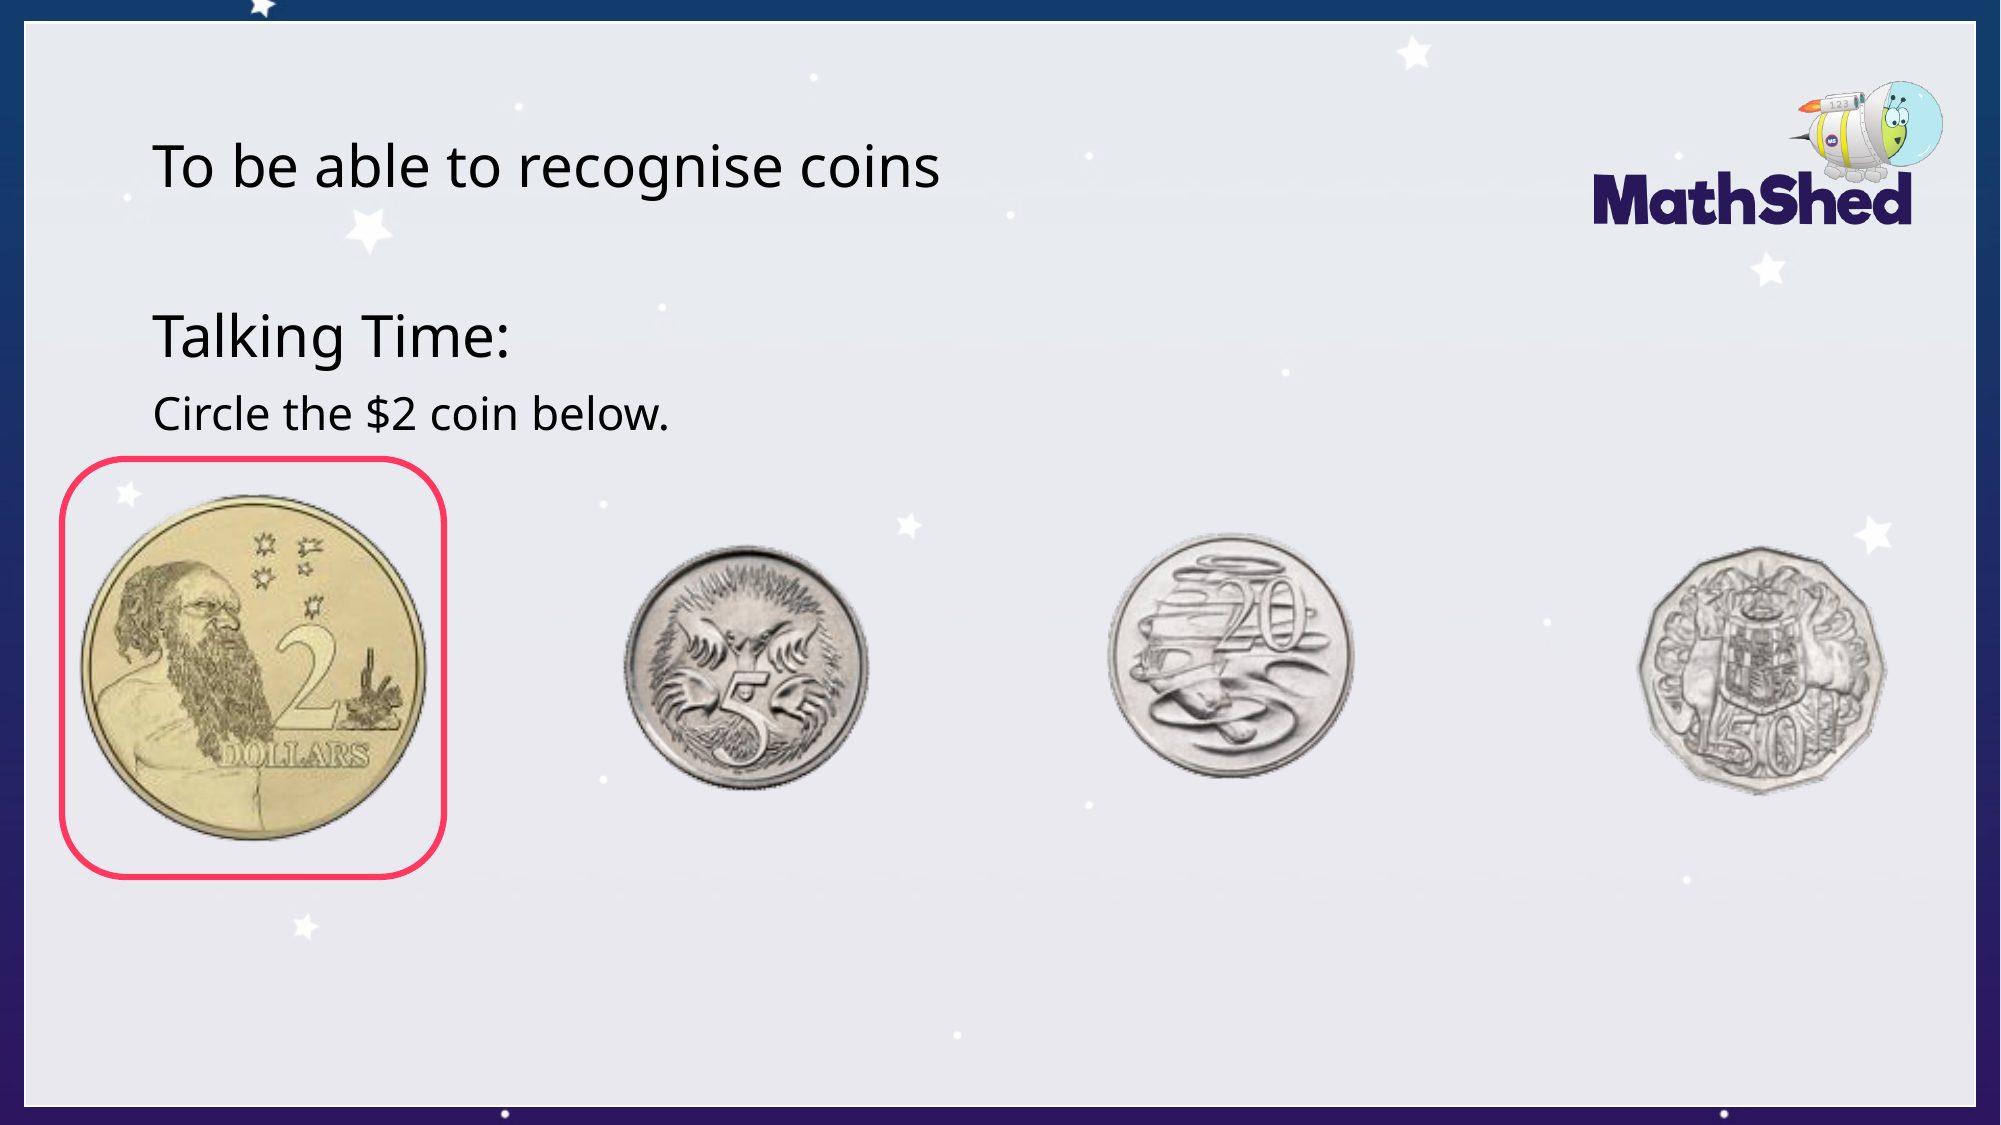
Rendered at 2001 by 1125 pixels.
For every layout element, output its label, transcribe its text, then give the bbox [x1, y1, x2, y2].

list Talking Time: Circle the $2 coin below. [137, 299, 1863, 1014]
picture [0, 0, 2001, 1125]
title To be able to recognise coins [137, 59, 1578, 278]
text_box [76, 457, 429, 480]
text_box [60, 500, 65, 836]
text_box [77, 856, 429, 879]
text_box [441, 500, 446, 836]
